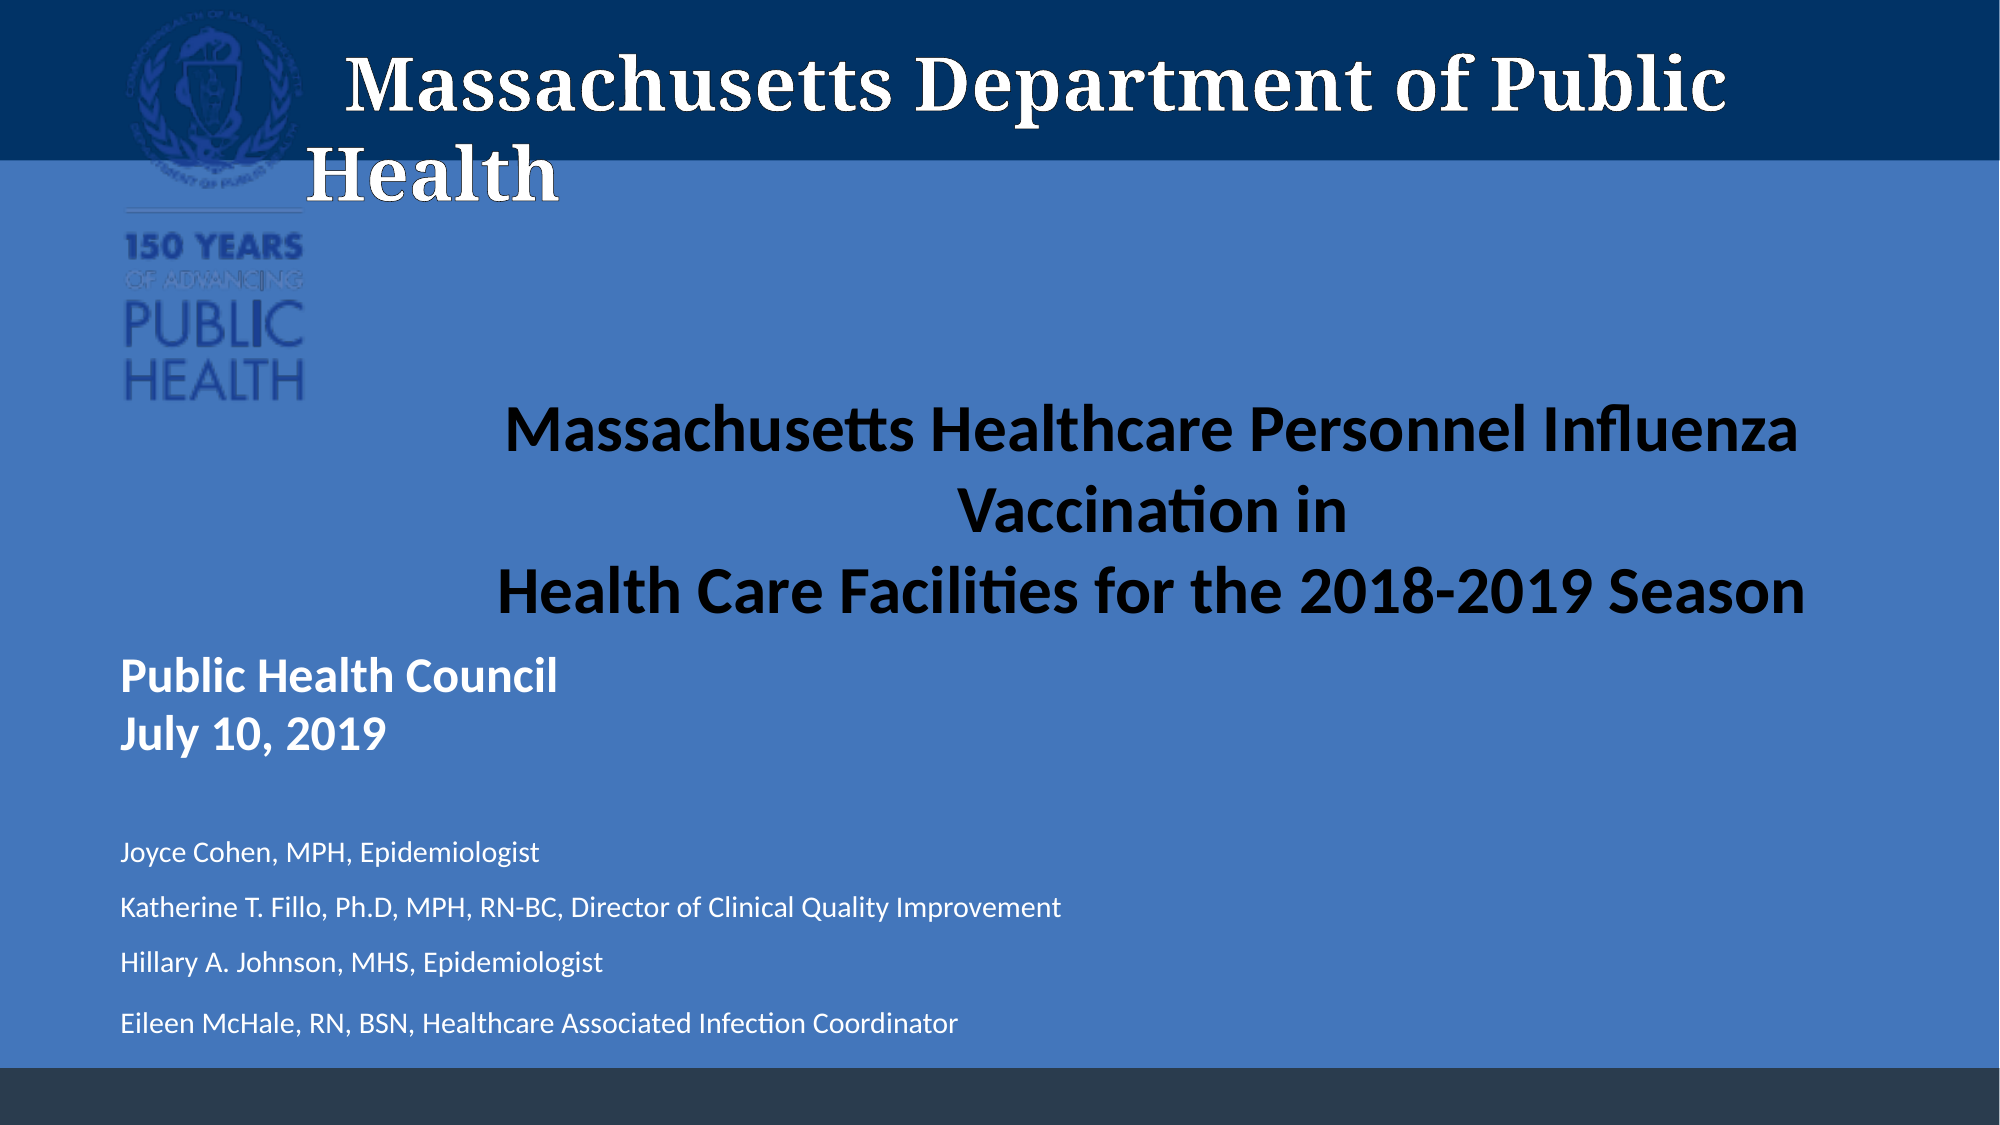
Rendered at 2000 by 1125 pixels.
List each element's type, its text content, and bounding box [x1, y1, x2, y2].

text_box Joyce Cohen, MPH, Epidemiologist Katherine T. Fillo, Ph.D, MPH, RN-BC, Director of Clinical Quality Improvement Hillary A. Johnson, MHS, Epidemiologist Eileen McHale, RN, BSN, Healthcare Associated Infection Coordinator [105, 832, 1357, 1049]
text_box Public Health Council July 10, 2019 [105, 646, 808, 788]
title Massachusetts Healthcare Personnel Influenza Vaccination in Health Care Facilities for the 2018-2019 Season [456, 349, 1850, 662]
